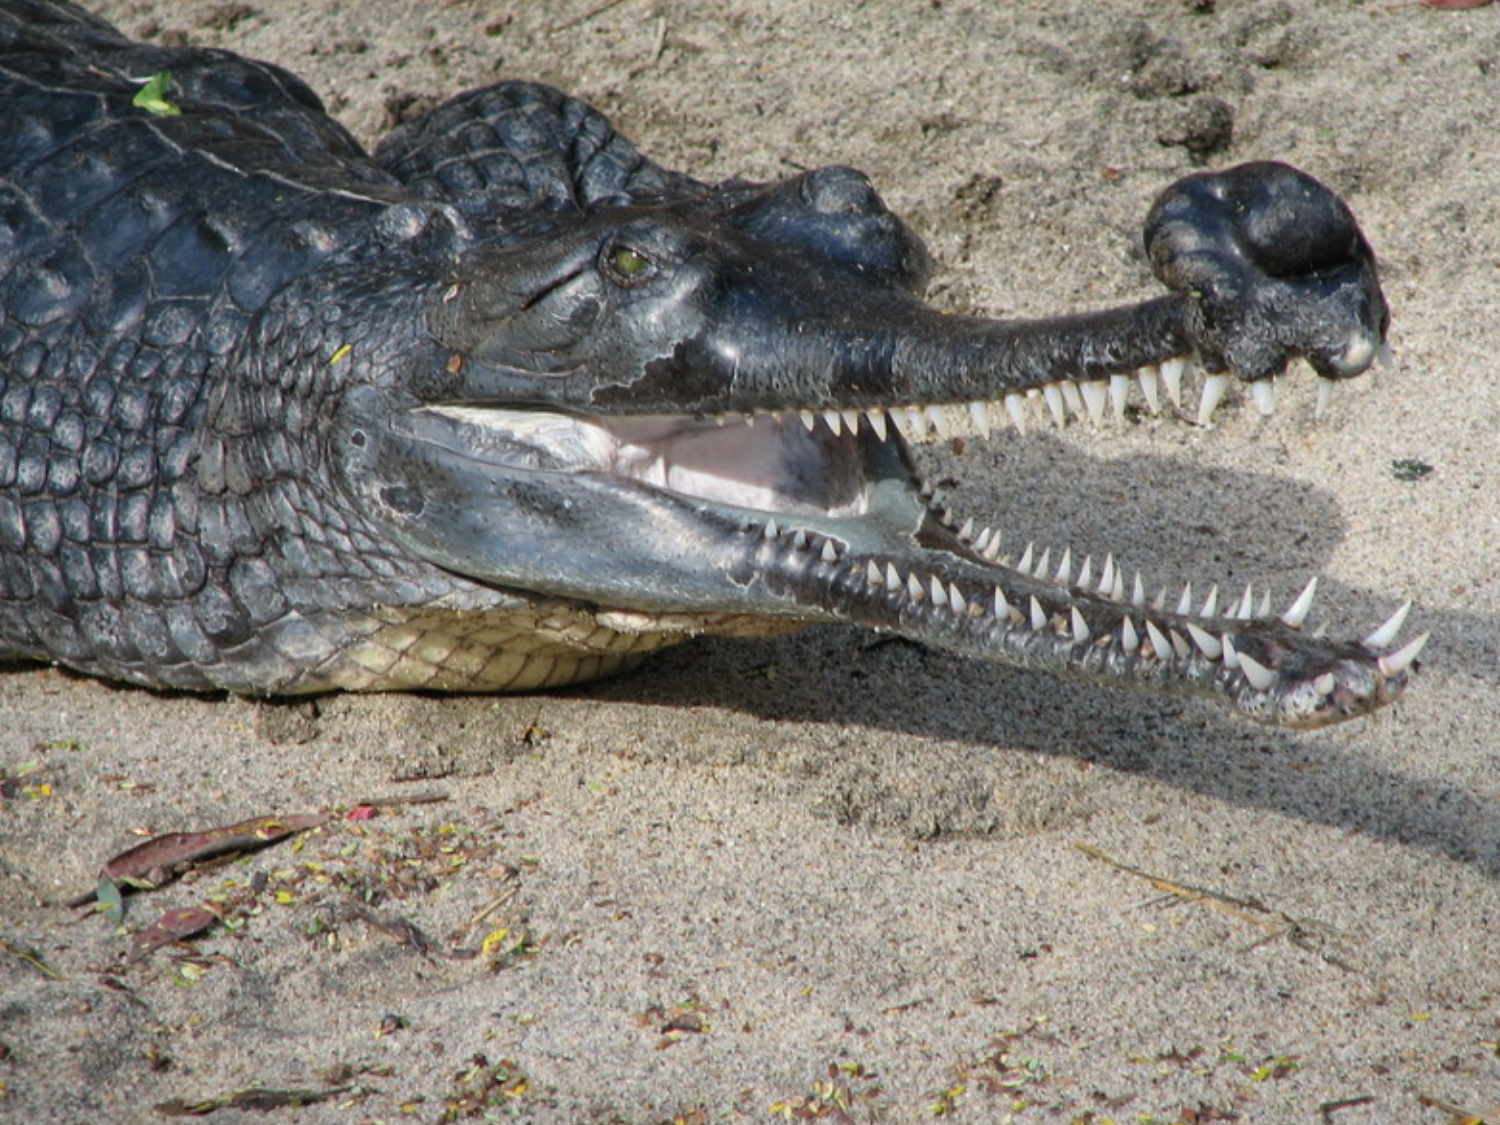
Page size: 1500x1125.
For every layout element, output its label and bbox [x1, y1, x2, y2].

list [0, 0, 1500, 1125]
